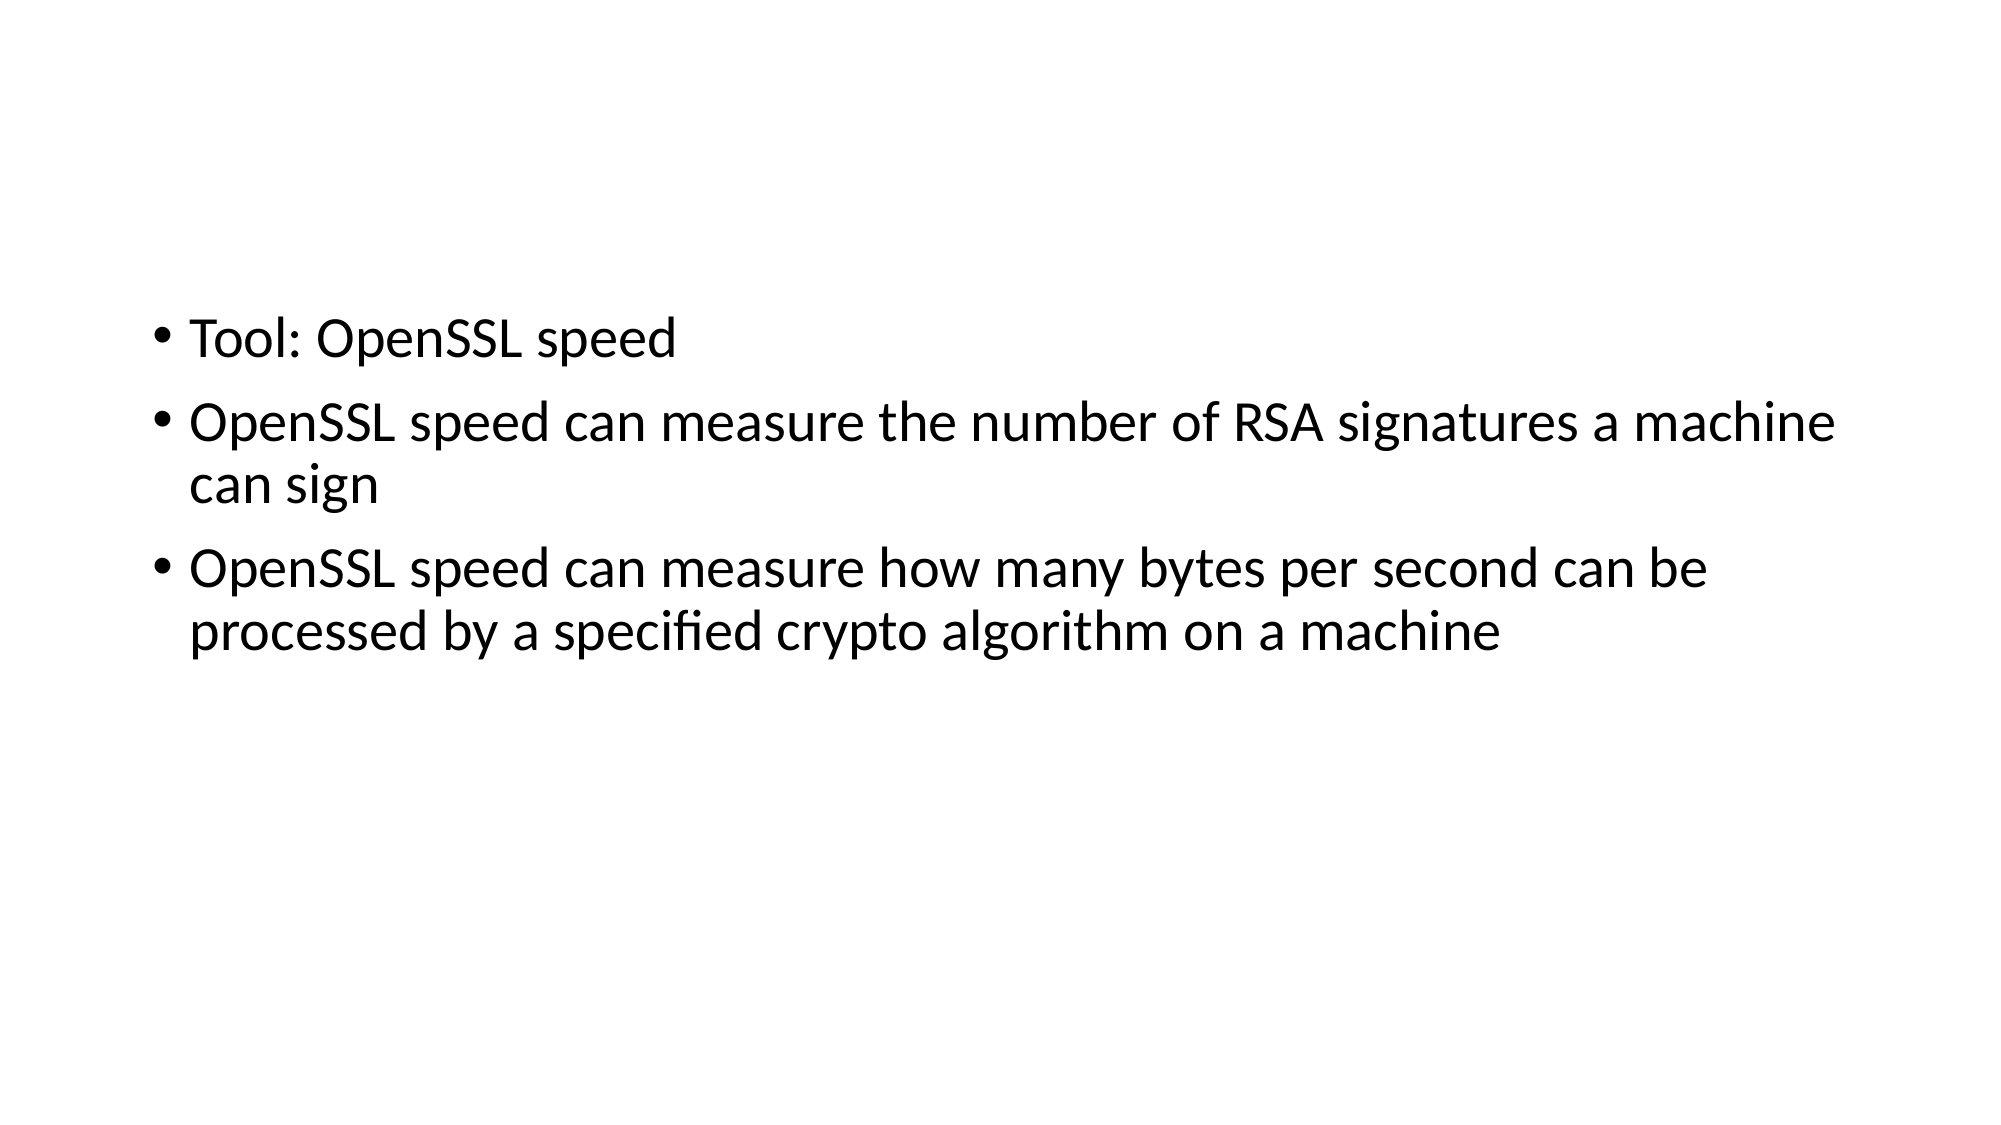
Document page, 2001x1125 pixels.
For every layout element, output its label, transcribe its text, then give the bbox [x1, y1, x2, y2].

list Tool: OpenSSL speed OpenSSL speed can measure the number of RSA signatures a machine can sign OpenSSL speed can measure how many bytes per second can be processed by a specified crypto algorithm on a machine [137, 299, 1863, 1014]
